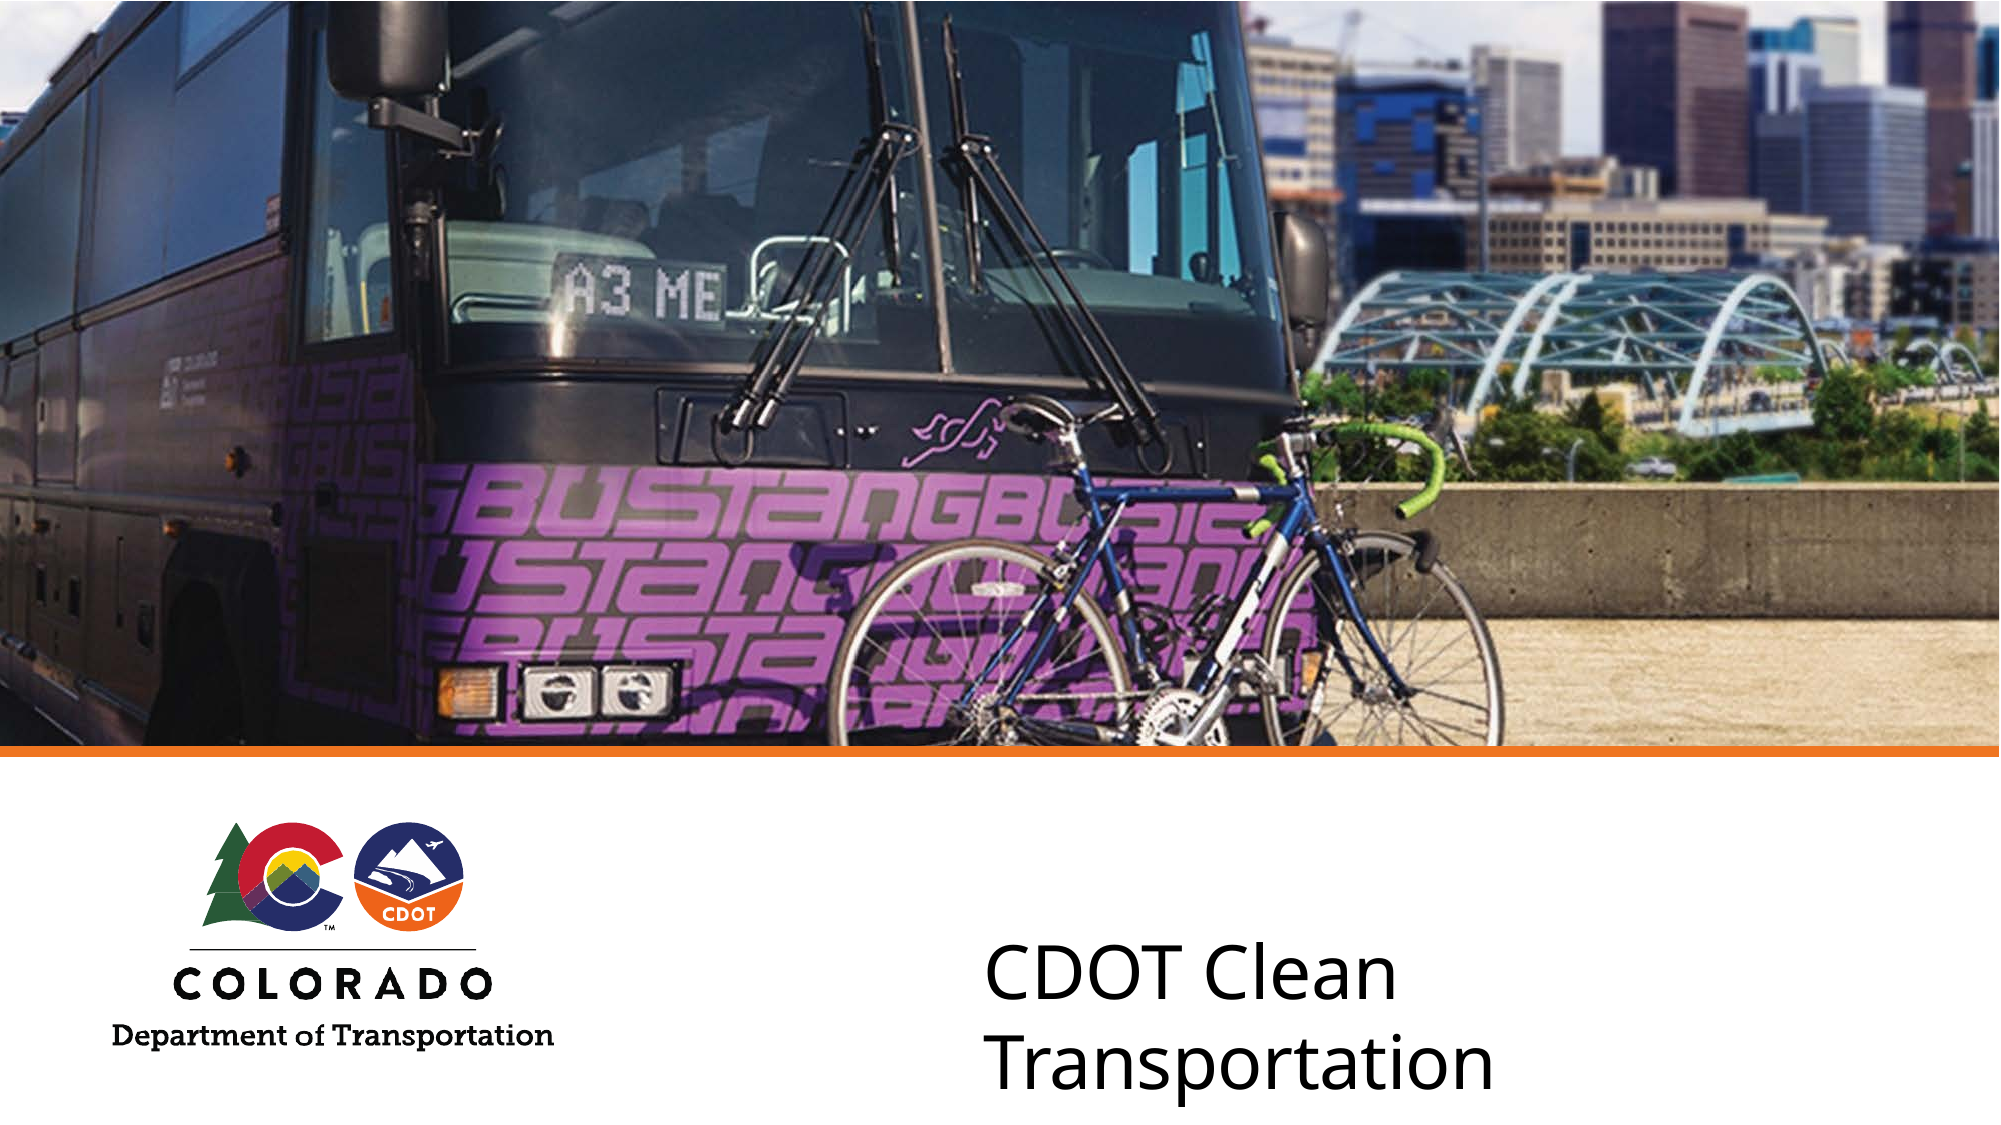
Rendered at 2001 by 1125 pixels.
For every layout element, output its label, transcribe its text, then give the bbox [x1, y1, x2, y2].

text_box [516, 1029, 534, 1046]
text_box [365, 1029, 381, 1046]
text_box [478, 1029, 494, 1046]
text_box [332, 1024, 351, 1046]
text_box [135, 1030, 150, 1046]
text_box [494, 1026, 505, 1046]
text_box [353, 822, 464, 932]
text_box [112, 1024, 133, 1046]
text_box [170, 1029, 186, 1046]
text_box [336, 968, 361, 999]
text_box [382, 1029, 401, 1046]
text_box [295, 1024, 325, 1046]
text_box [454, 1026, 477, 1046]
text_box [460, 967, 492, 1000]
text_box [151, 1029, 169, 1052]
text_box [276, 1026, 287, 1046]
text_box [352, 1029, 365, 1046]
text_box [240, 1030, 256, 1046]
text_box [0, 1, 2000, 747]
text_box [257, 1029, 276, 1046]
text_box [211, 1029, 240, 1046]
text_box [402, 1029, 415, 1046]
text_box [212, 967, 245, 1000]
text_box [534, 1029, 554, 1046]
text_box [187, 1026, 210, 1046]
text_box [506, 1030, 513, 1042]
text_box [259, 968, 278, 999]
text_box CDOT Clean Transportation [981, 922, 1890, 1105]
text_box [173, 967, 201, 1000]
text_box [419, 968, 447, 999]
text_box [201, 822, 344, 932]
text_box [289, 967, 322, 1000]
text_box [374, 967, 405, 999]
text_box [416, 1029, 453, 1052]
